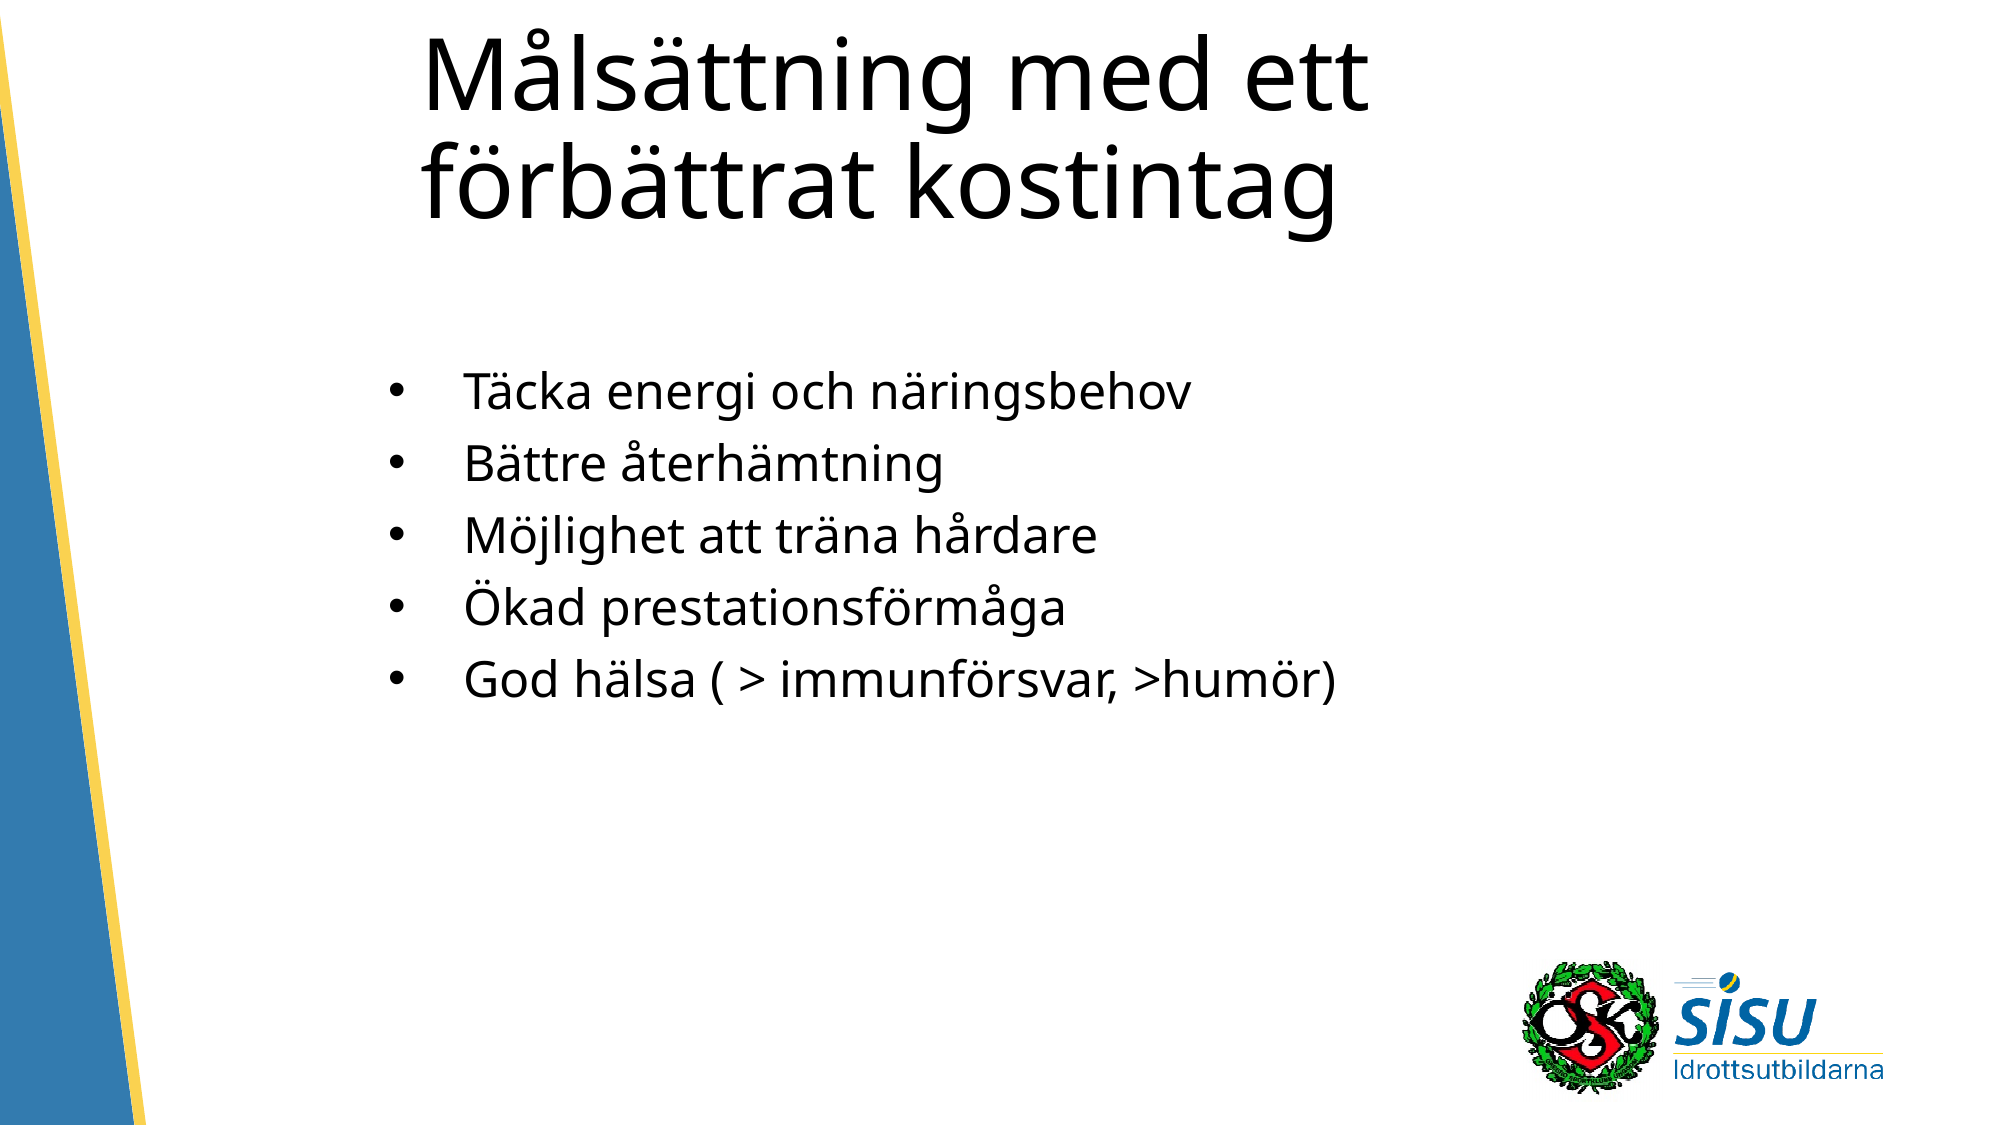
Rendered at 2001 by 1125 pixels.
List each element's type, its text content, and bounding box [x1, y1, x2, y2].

text_box [0, 11, 147, 1125]
text_box [0, 115, 133, 1125]
text_box Täcka energi och näringsbehov Bättre återhämtning Möjlighet att träna hårdare Ökad prestationsförmåga God hälsa ( > immunförsvar, >humör) [373, 340, 1705, 715]
title Målsättning med ett förbättrat kostintag [405, 38, 1674, 226]
picture [1673, 972, 1883, 1079]
picture [1519, 959, 1663, 1102]
